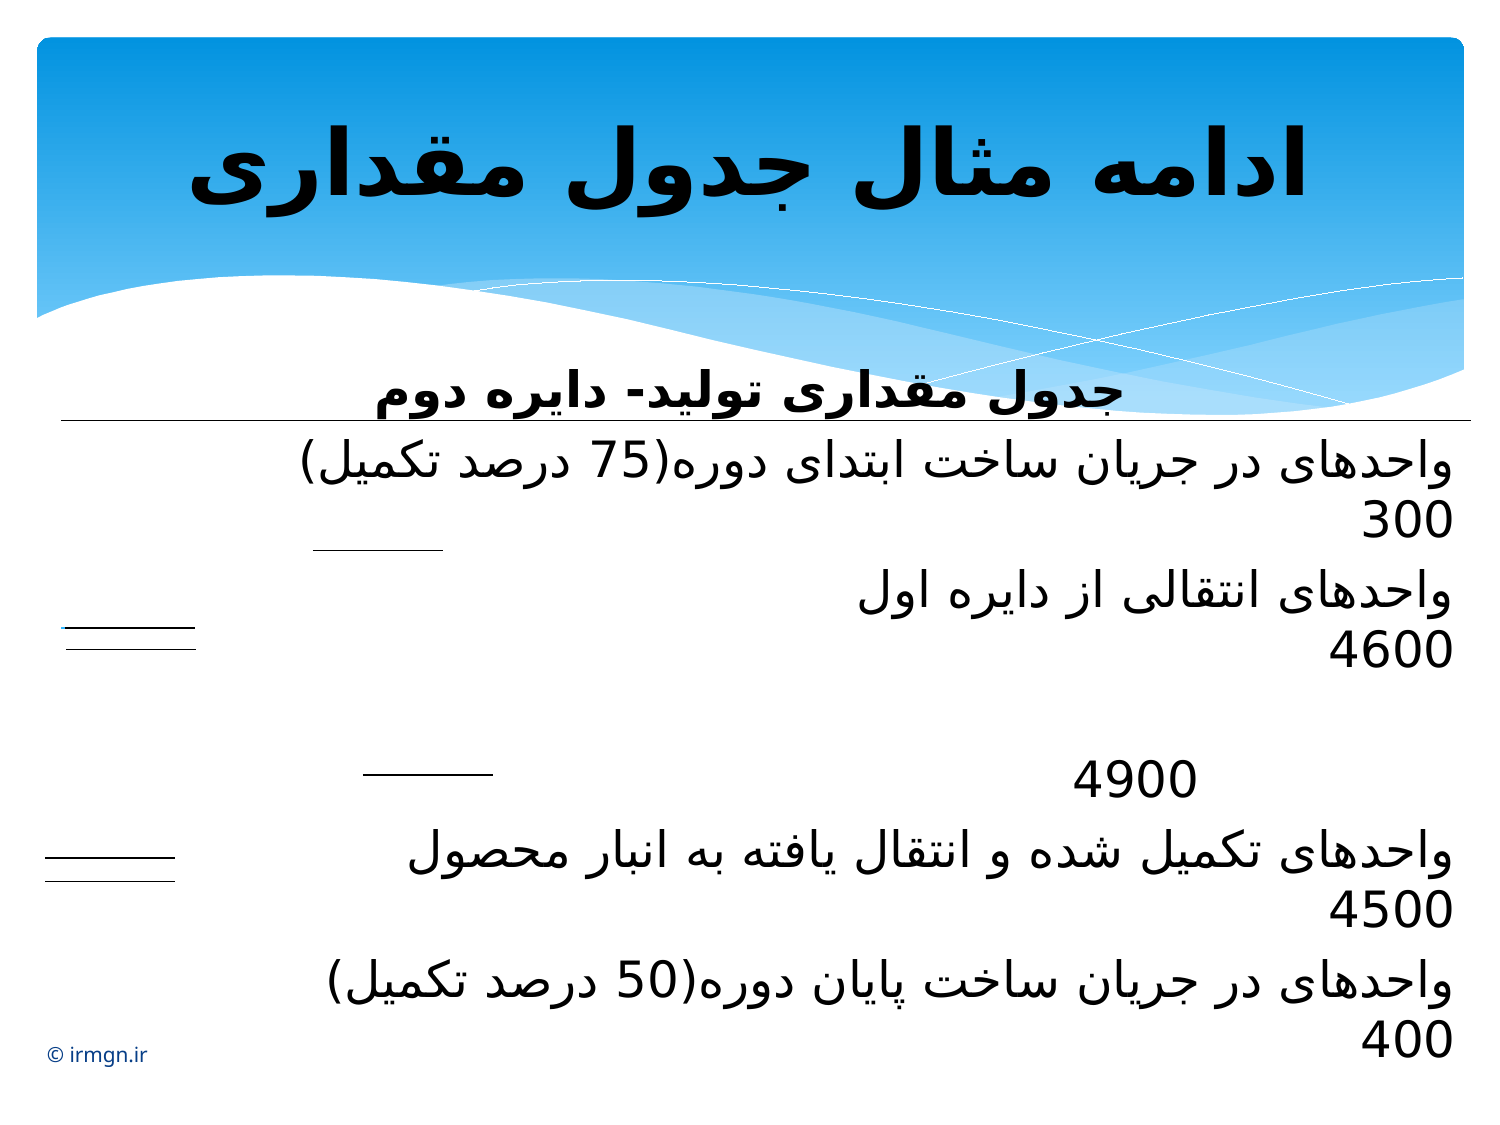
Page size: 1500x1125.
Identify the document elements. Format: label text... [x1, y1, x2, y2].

footer © irmgn.ir [31, 1025, 653, 1086]
list جدول مقداری تولید- دایره دوم واحدهای در جریان ساخت ابتدای دوره(75 درصد تکمیل) 300 واحدهای انتقالی از دایره اول 4600 4900 واحدهای تکمیل شده و انتقال یافته به انبار محصول 4500 واحدهای در جریان ساخت پایان دوره(50 درصد تکمیل) 400 4900 در جدول مقداری تولید به درجه تکمیل محصولات توجهی نمی شود. جدول مقداری تولید در هر سه روش میانگین موزون ، فایفو و لایفو یکسان است. [29, 349, 1471, 1094]
title ادامه مثال جدول مقداری [75, 55, 1425, 261]
